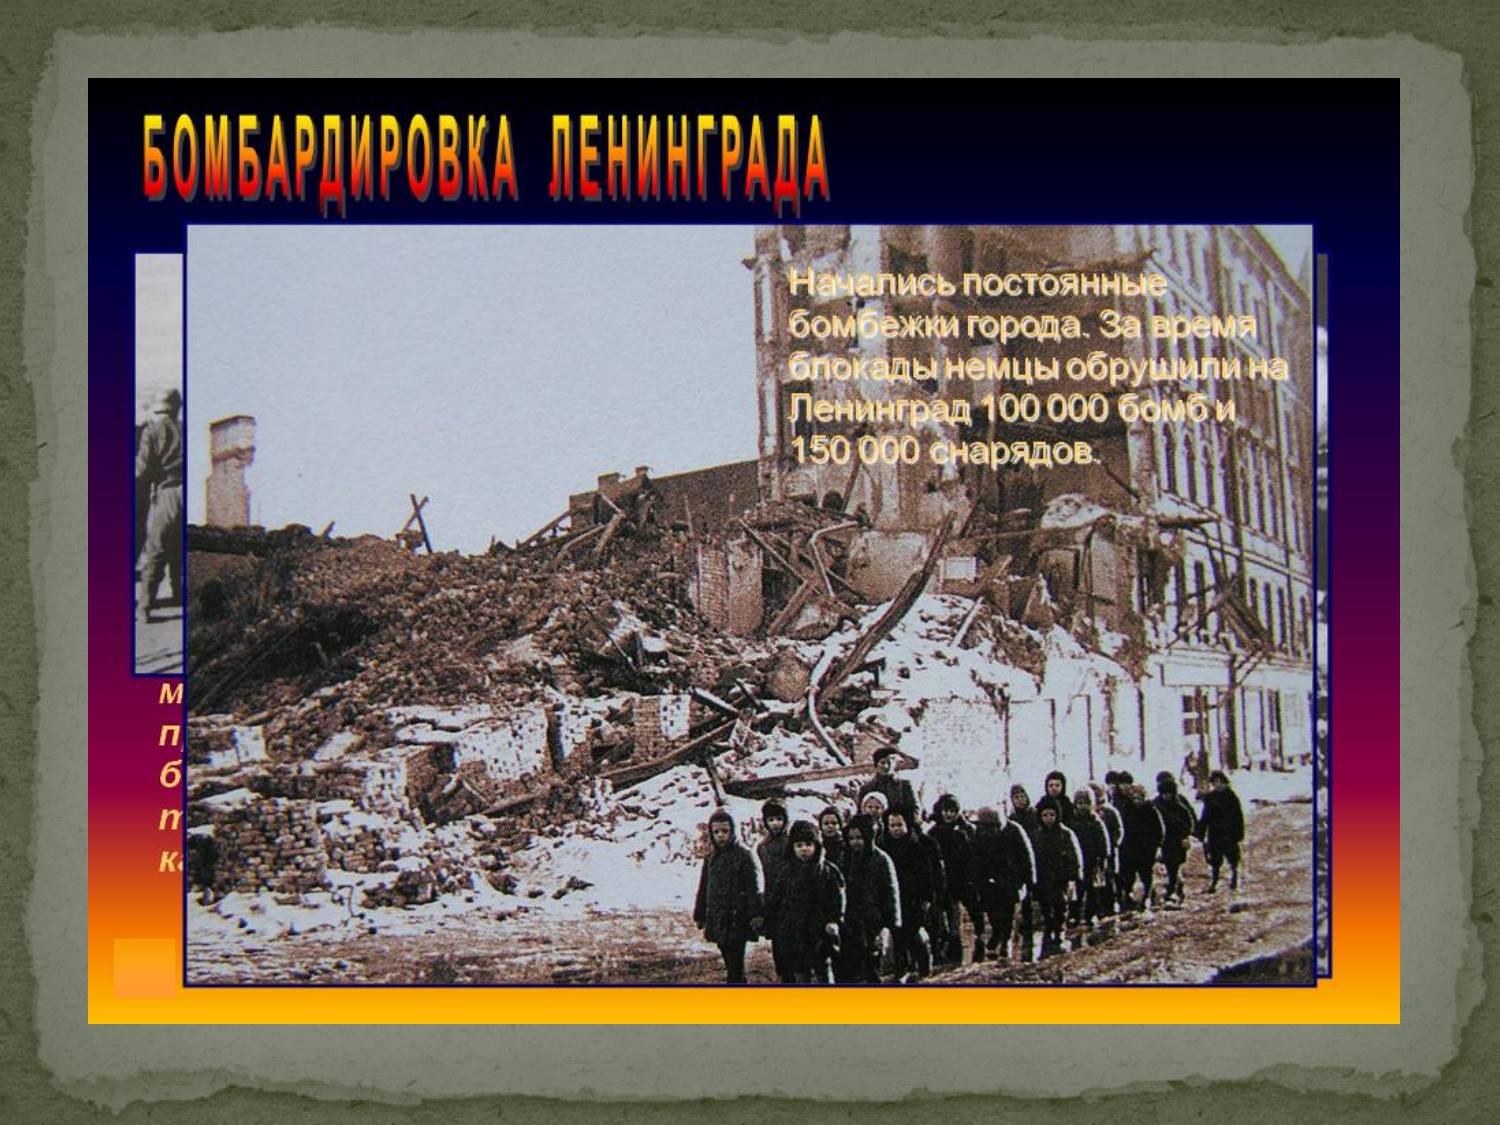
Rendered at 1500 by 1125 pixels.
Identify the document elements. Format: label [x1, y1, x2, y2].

picture [88, 78, 1400, 1024]
